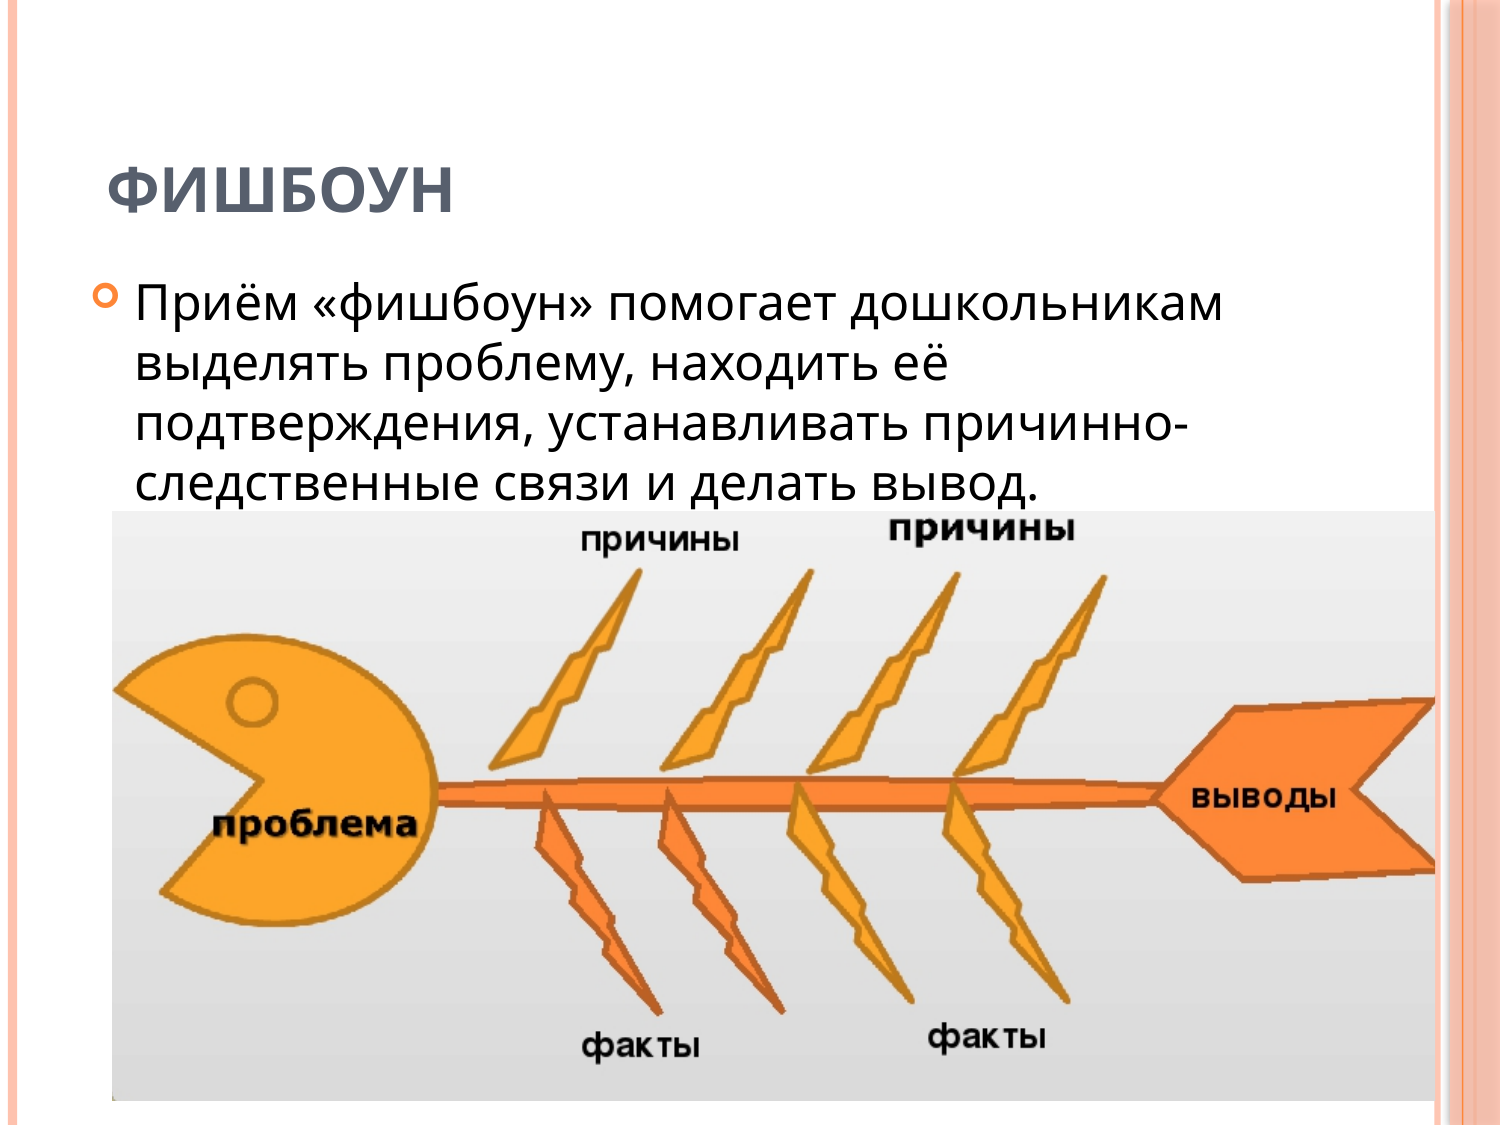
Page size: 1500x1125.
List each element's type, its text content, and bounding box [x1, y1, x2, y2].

title Фишбоун [75, 45, 1300, 233]
picture [111, 511, 1436, 1102]
list Приём «фишбоун» помогает дошкольникам выделять проблему, находить её подтверждения, устанавливать причинно-следственные связи и делать вывод. [75, 262, 1300, 551]
